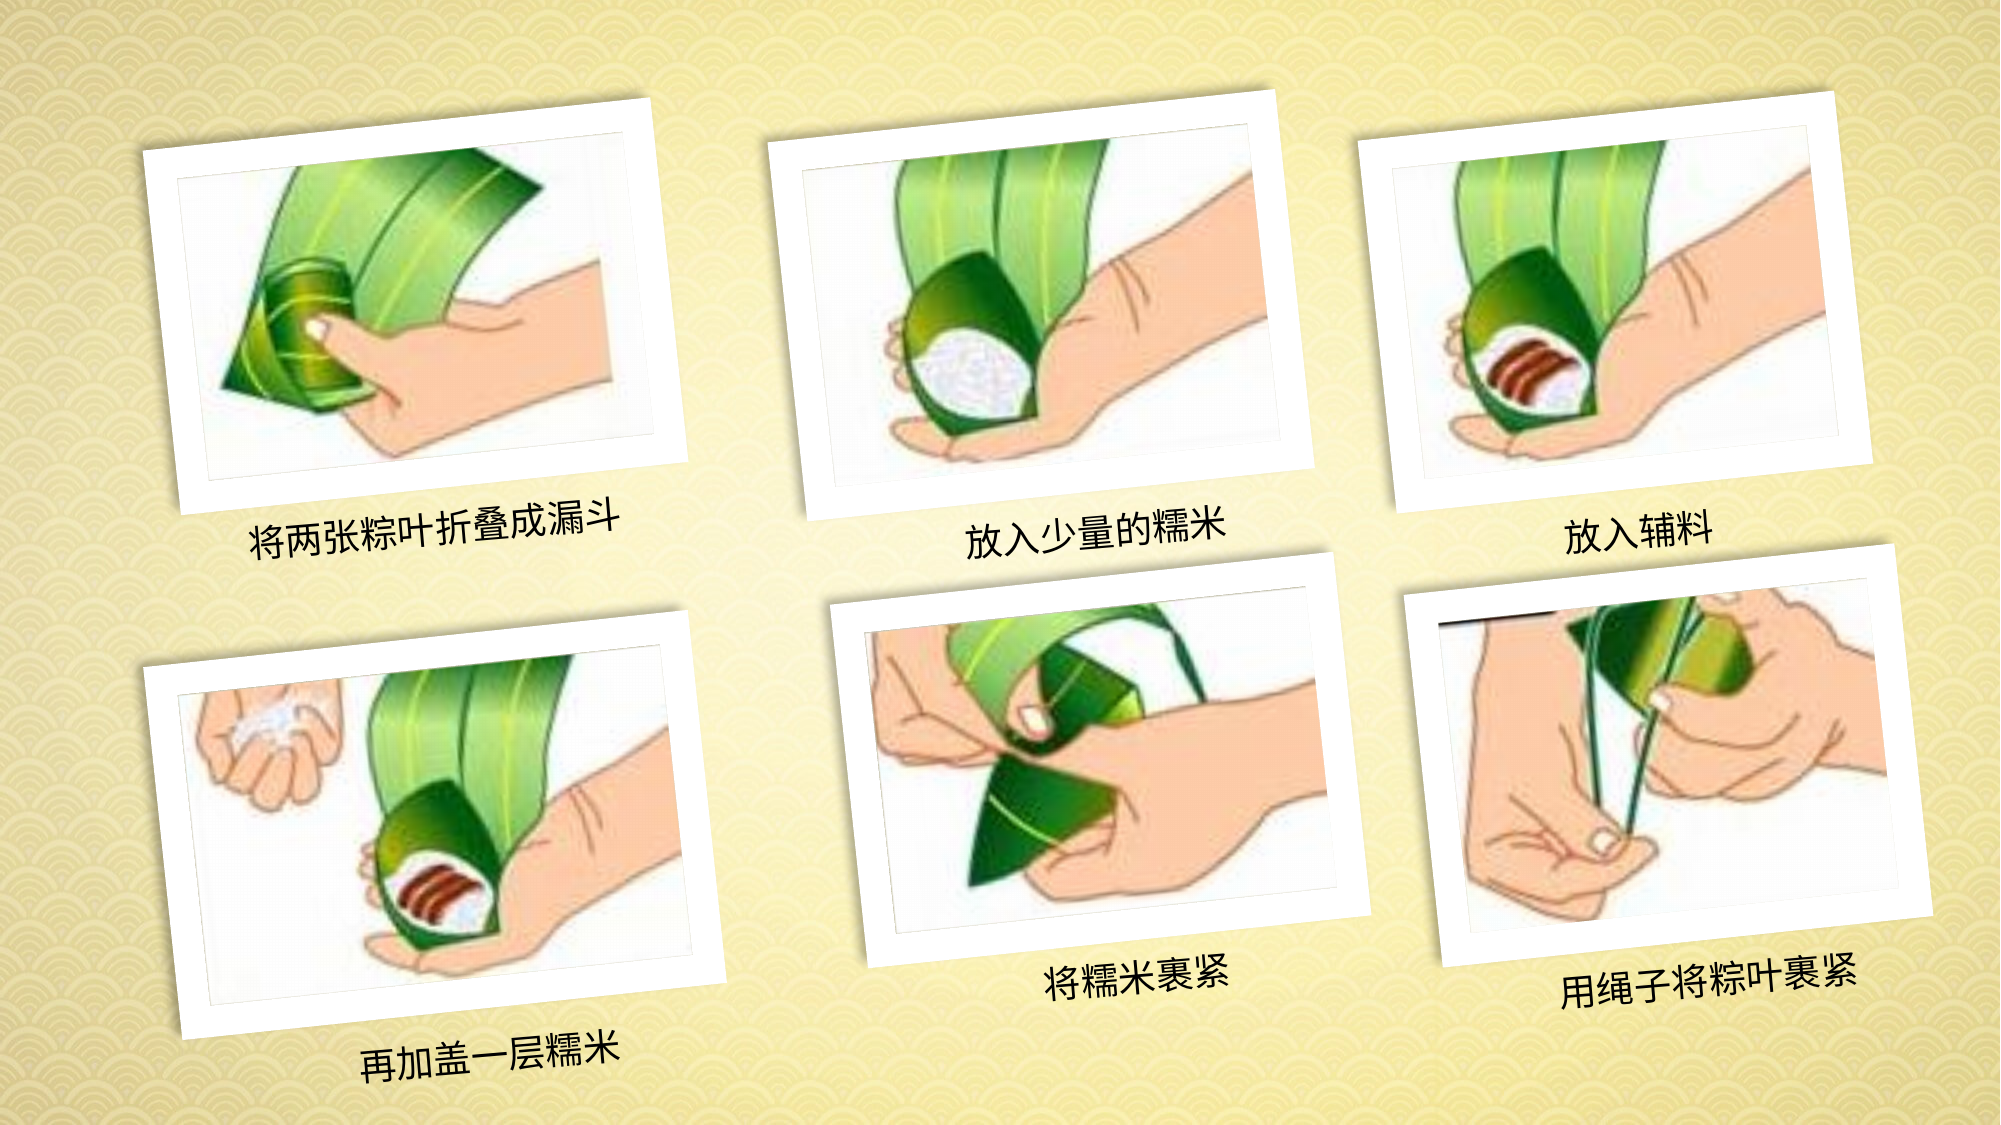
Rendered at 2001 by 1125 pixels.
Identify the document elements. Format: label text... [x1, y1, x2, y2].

text_box 放入少量的糯米 [948, 489, 1245, 574]
picture [0, 0, 2000, 1125]
text_box 将两张粽叶折叠成漏斗 [230, 481, 640, 575]
text_box 用绳子将粽叶裹紧 [1542, 935, 1876, 1024]
text_box 将糯米裹紧 [1026, 937, 1249, 1016]
text_box 放入辅料 [1547, 494, 1732, 569]
text_box 再加盖一层糯米 [341, 1013, 638, 1098]
